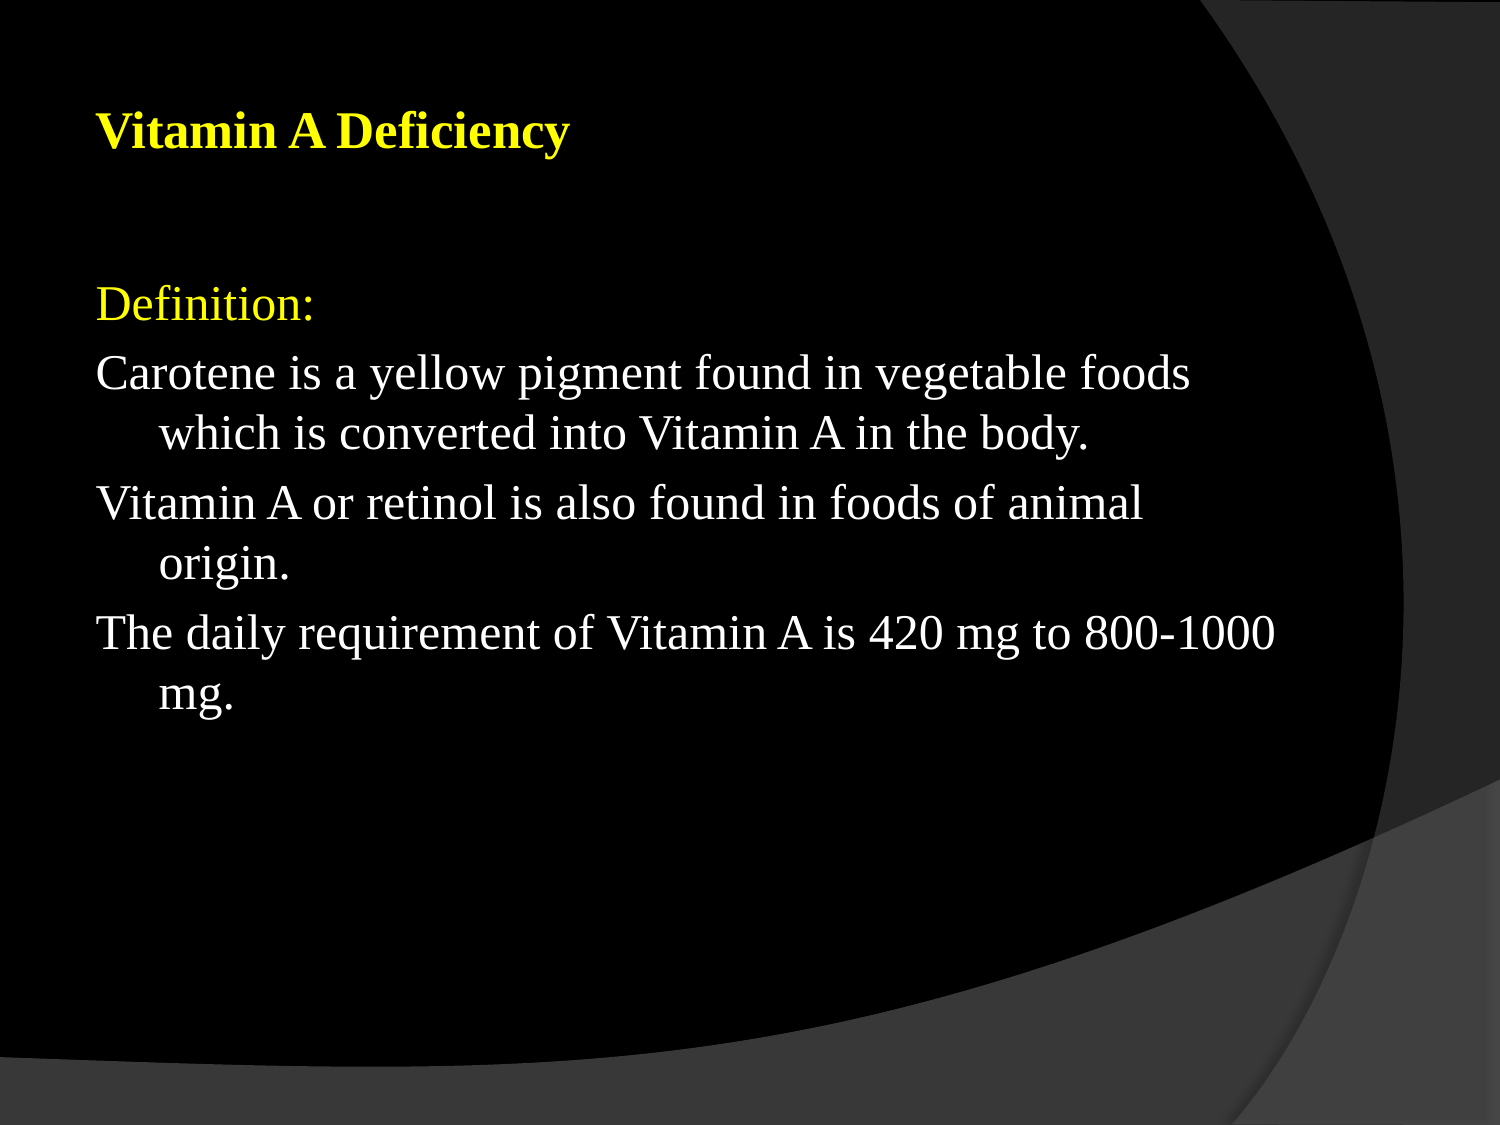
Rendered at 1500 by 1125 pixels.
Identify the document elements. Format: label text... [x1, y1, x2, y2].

list Definition: Carotene is a yellow pigment found in vegetable foods which is converted into Vitamin A in the body. Vitamin A or retinol is also found in foods of animal origin. The daily requirement of Vitamin A is 420 mg to 800-1000 mg. [75, 262, 1300, 1005]
title Vitamin A Deficiency [87, 87, 1313, 275]
